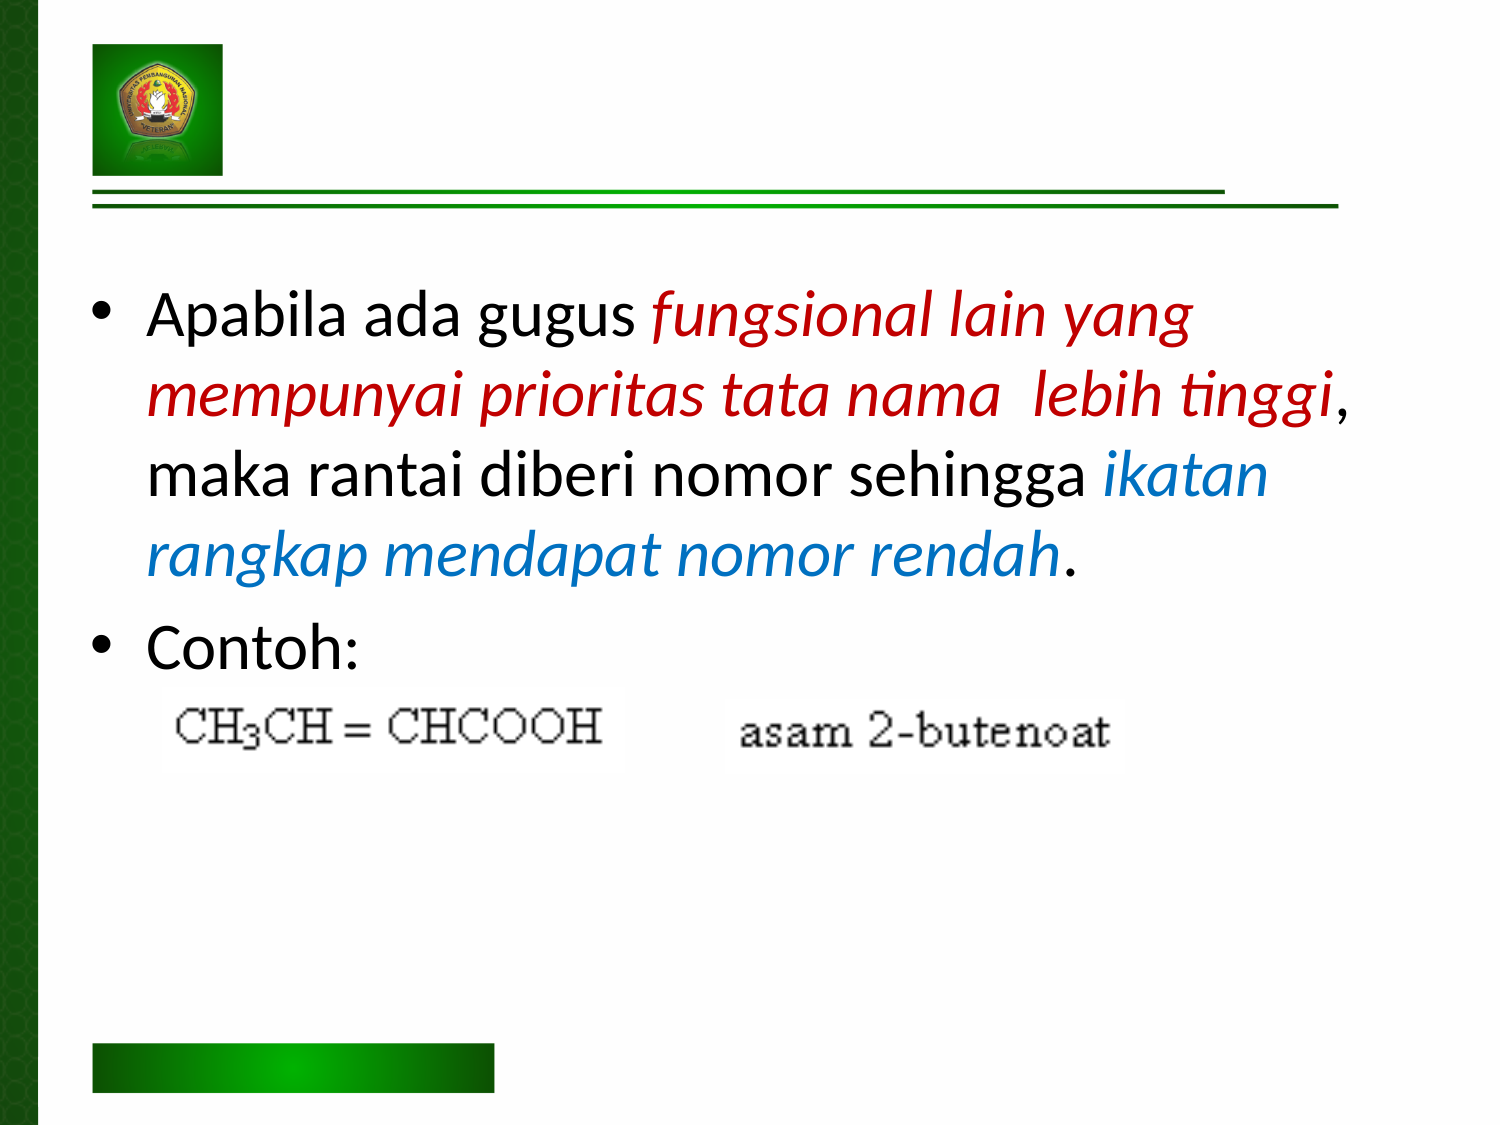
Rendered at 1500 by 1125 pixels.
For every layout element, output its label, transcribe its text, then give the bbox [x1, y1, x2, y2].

picture [0, 0, 1500, 1125]
text_box Apabila ada gugus fungsional lain yang mempunyai prioritas tata nama lebih tinggi, maka rantai diberi nomor sehingga ikatan rangkap mendapat nomor rendah. Contoh: [74, 262, 1425, 1005]
